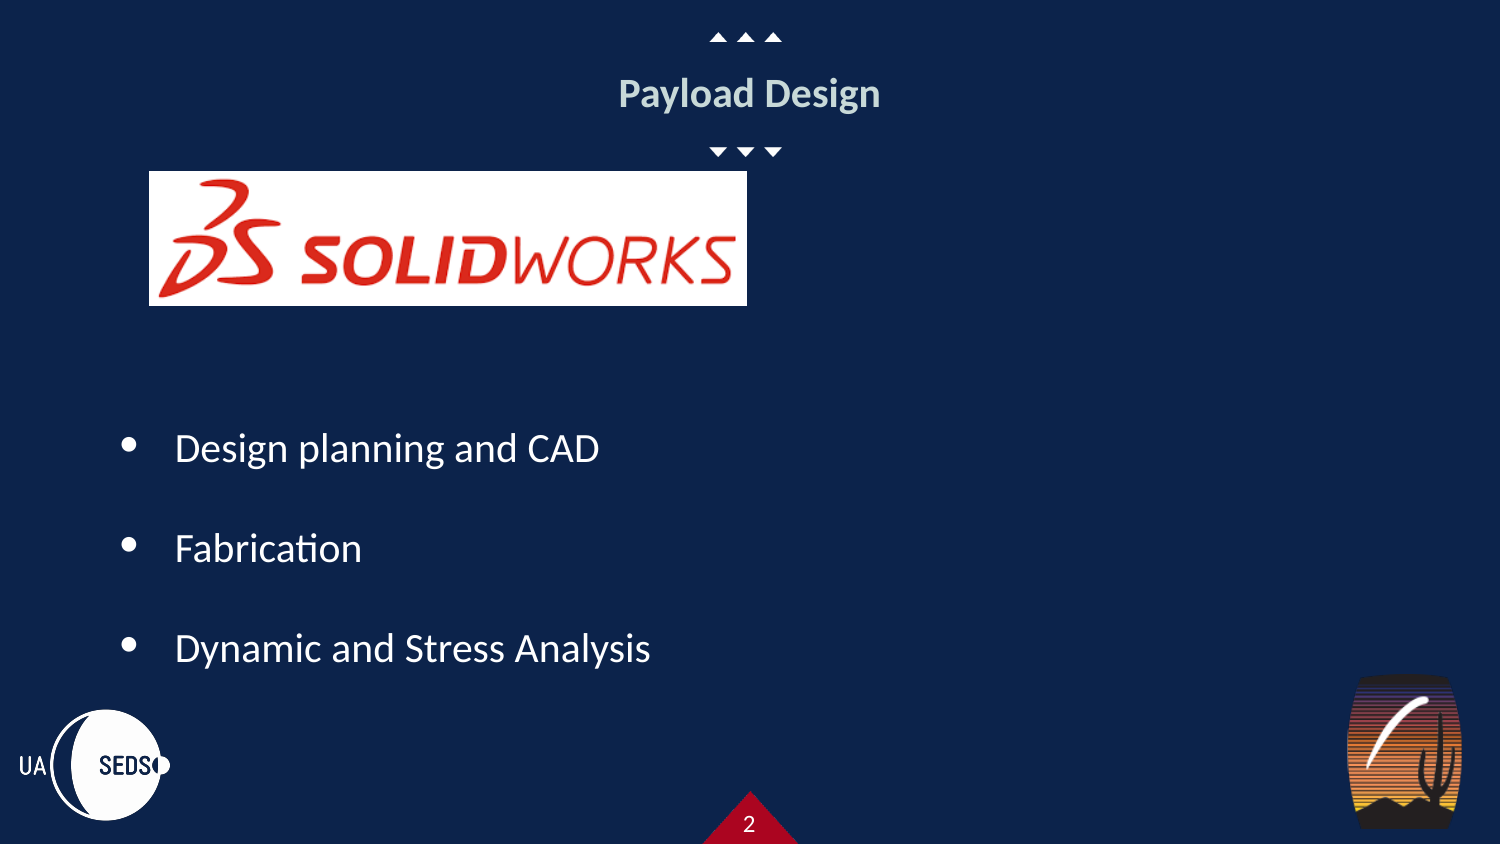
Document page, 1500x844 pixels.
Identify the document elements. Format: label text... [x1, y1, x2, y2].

title Payload Design [112, 0, 1388, 181]
picture [1330, 674, 1482, 829]
picture [702, 791, 798, 844]
slide_number 2 [707, 800, 791, 844]
picture [149, 171, 748, 306]
list Design planning and CAD Fabrication Dynamic and Stress Analysis [103, 313, 695, 678]
picture [0, 686, 190, 844]
